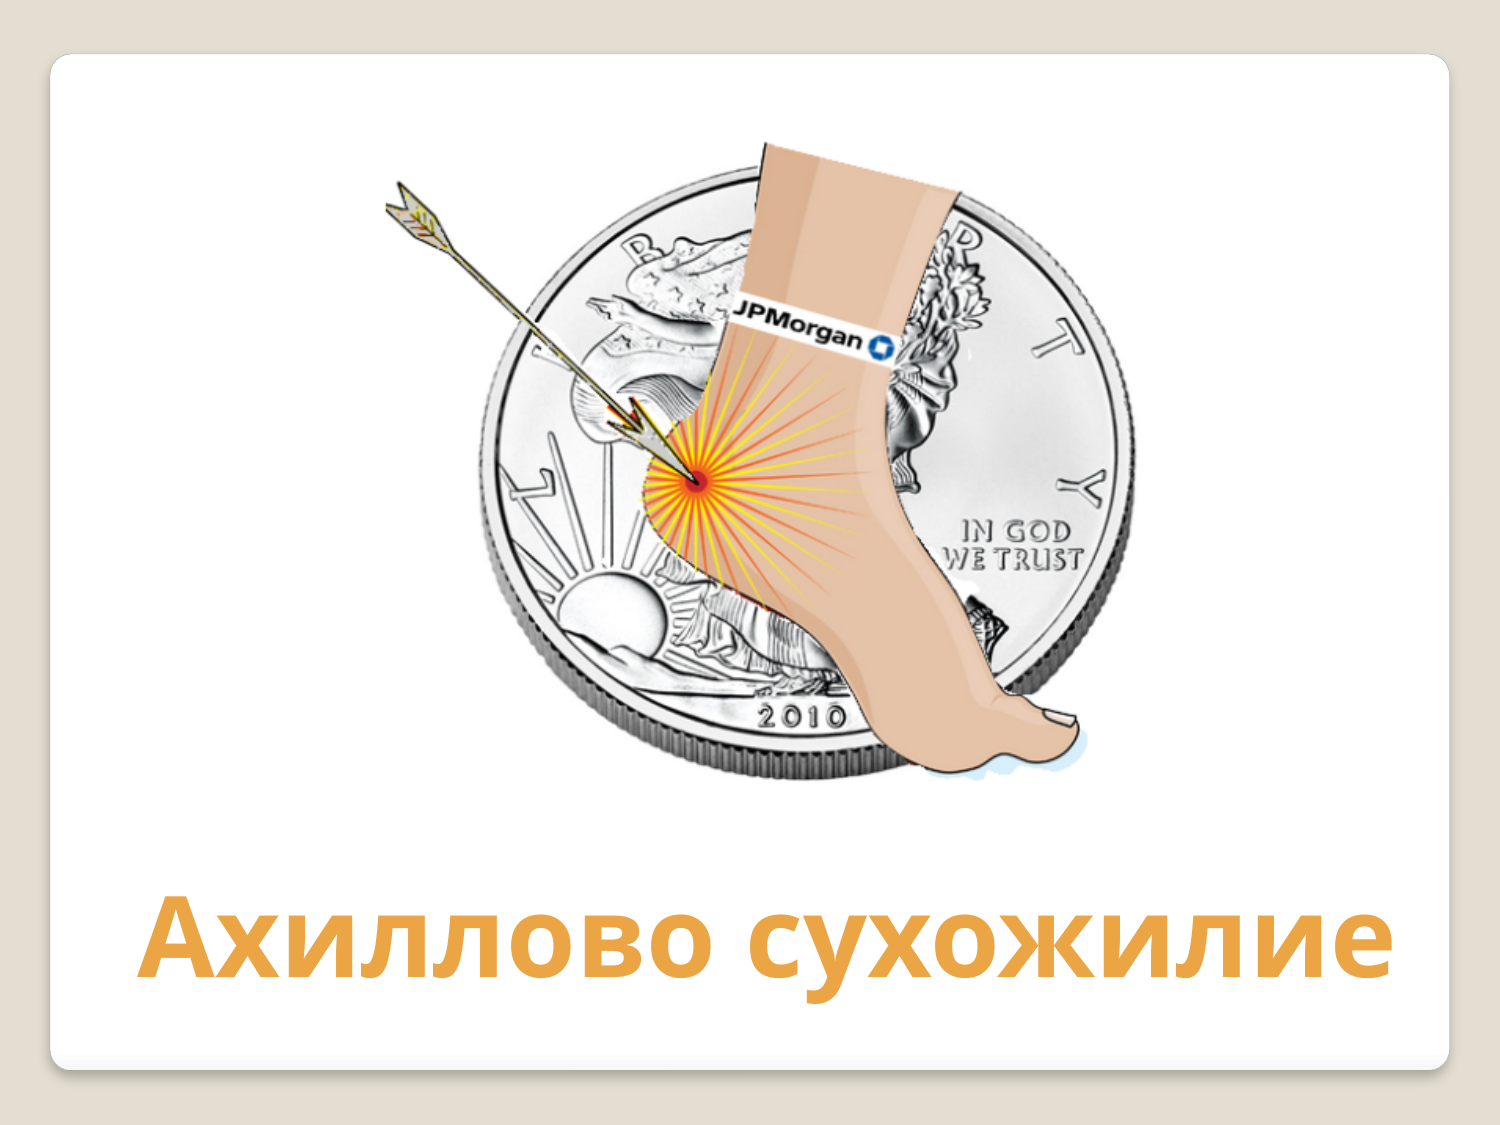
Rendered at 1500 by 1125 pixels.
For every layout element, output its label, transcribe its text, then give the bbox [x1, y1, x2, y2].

picture [383, 89, 1152, 858]
text_box Ахиллово сухожилие [122, 857, 1413, 1008]
